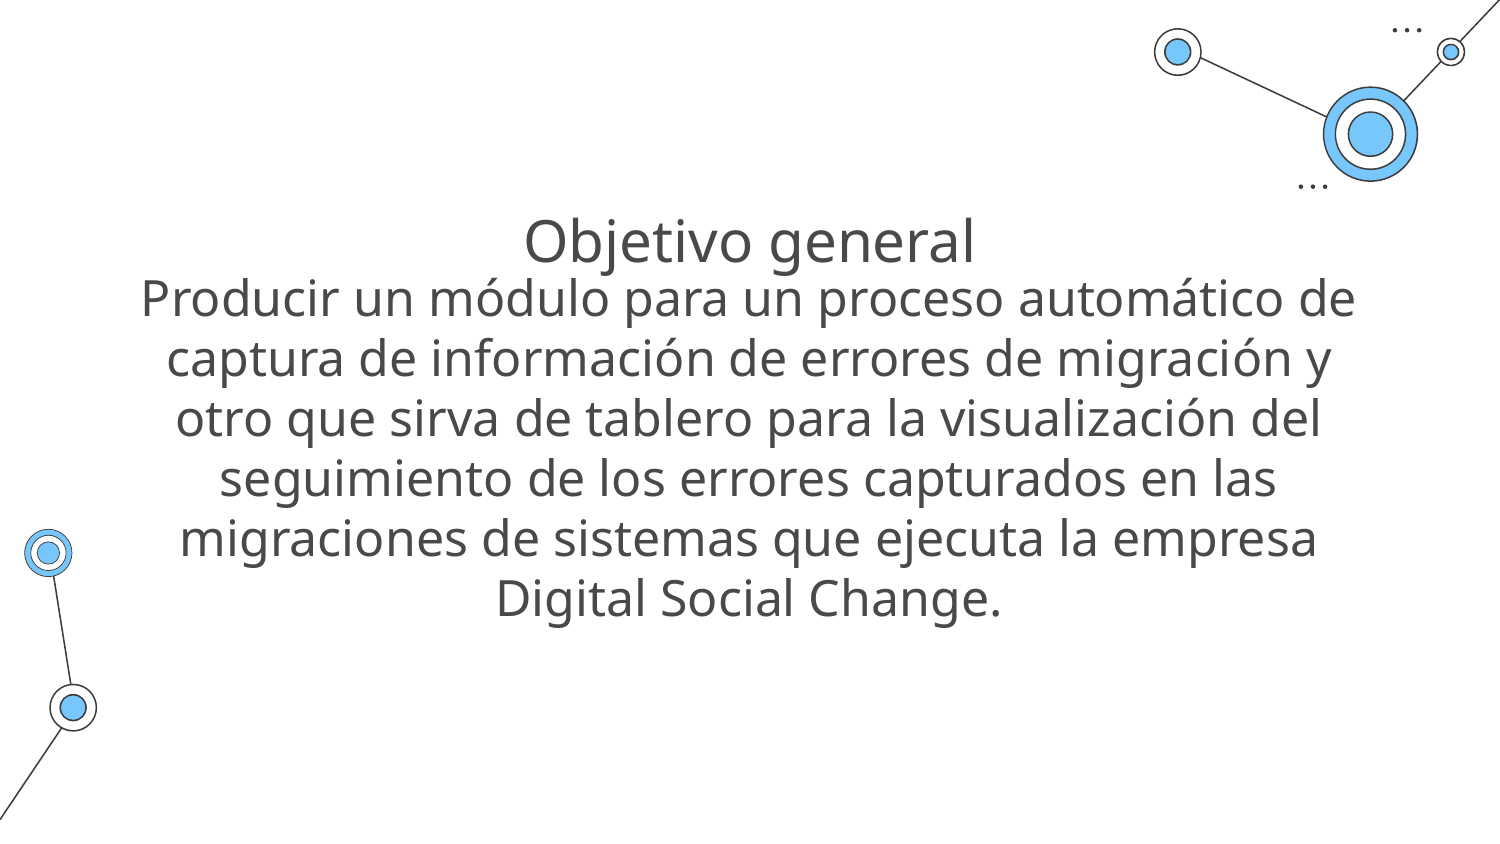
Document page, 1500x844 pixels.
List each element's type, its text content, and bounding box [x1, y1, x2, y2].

list Producir un módulo para un proceso automático de captura de información de errores de migración y otro que sirva de tablero para la visualización del seguimiento de los errores capturados en las migraciones de sistemas que ejecuta la empresa Digital Social Change. [117, 188, 1382, 768]
